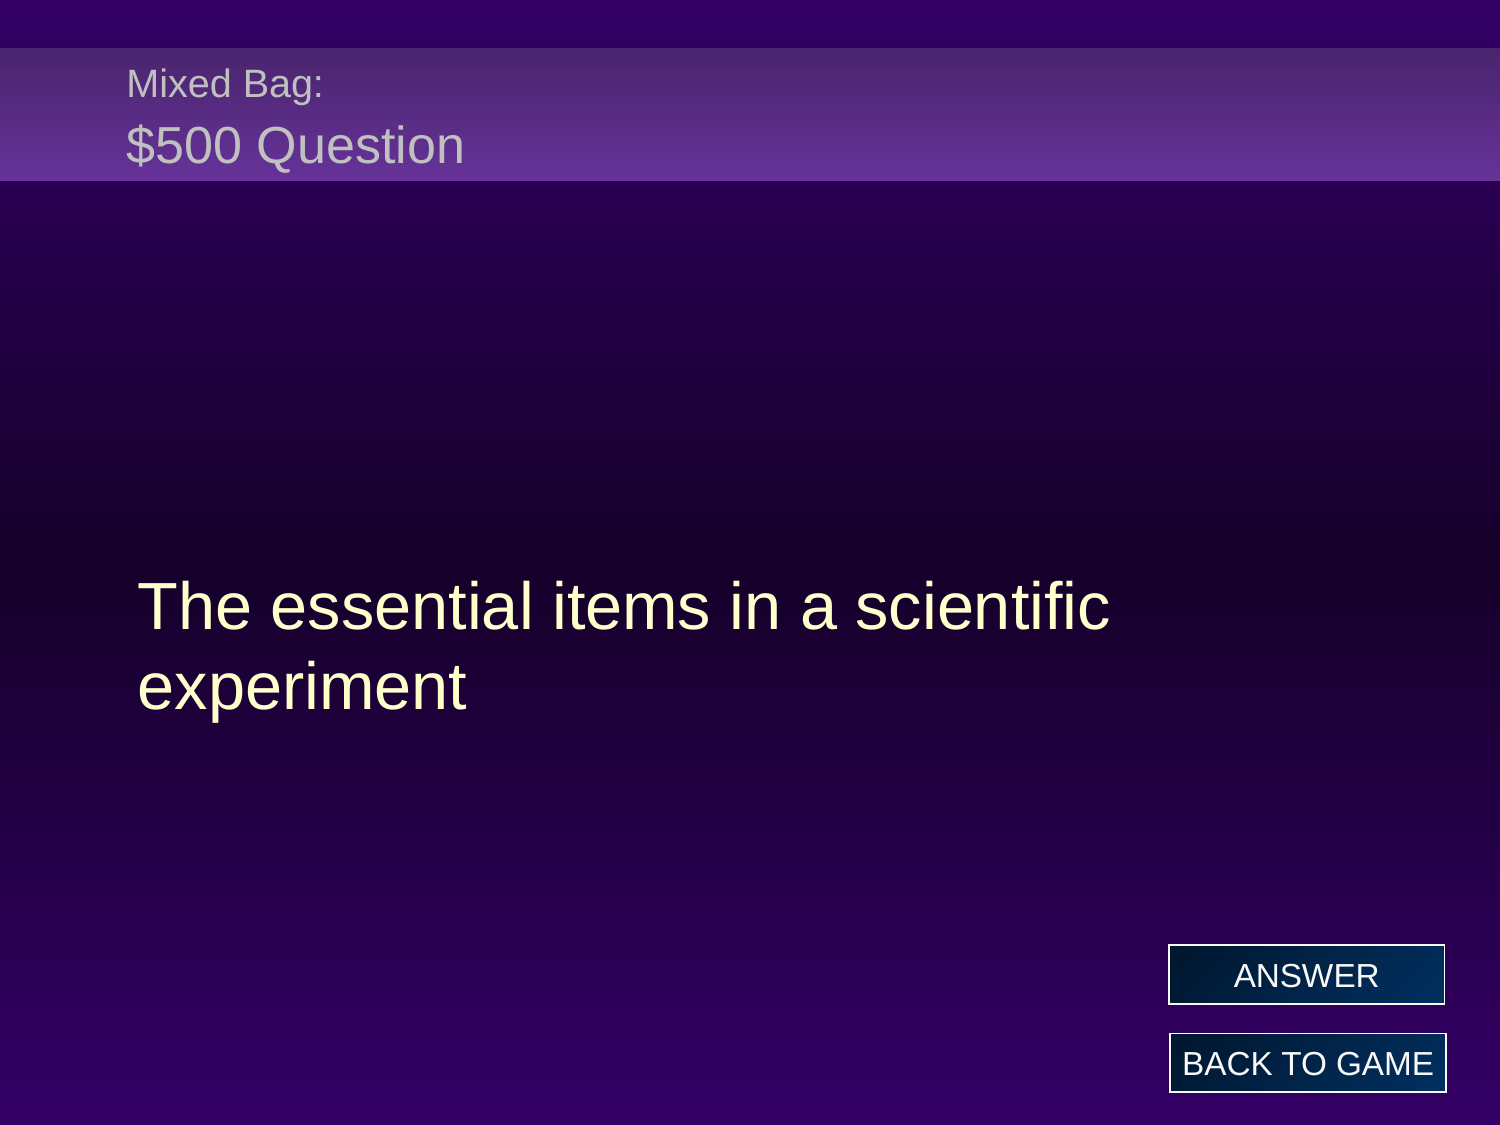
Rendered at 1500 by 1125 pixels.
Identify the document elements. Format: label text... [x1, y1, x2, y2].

text_box BACK TO GAME [1170, 1033, 1446, 1092]
title Mixed Bag: $500 Question [111, 46, 1475, 181]
list The essential items in a scientific experiment [122, 213, 1419, 1072]
text_box ANSWER [1168, 945, 1445, 1004]
